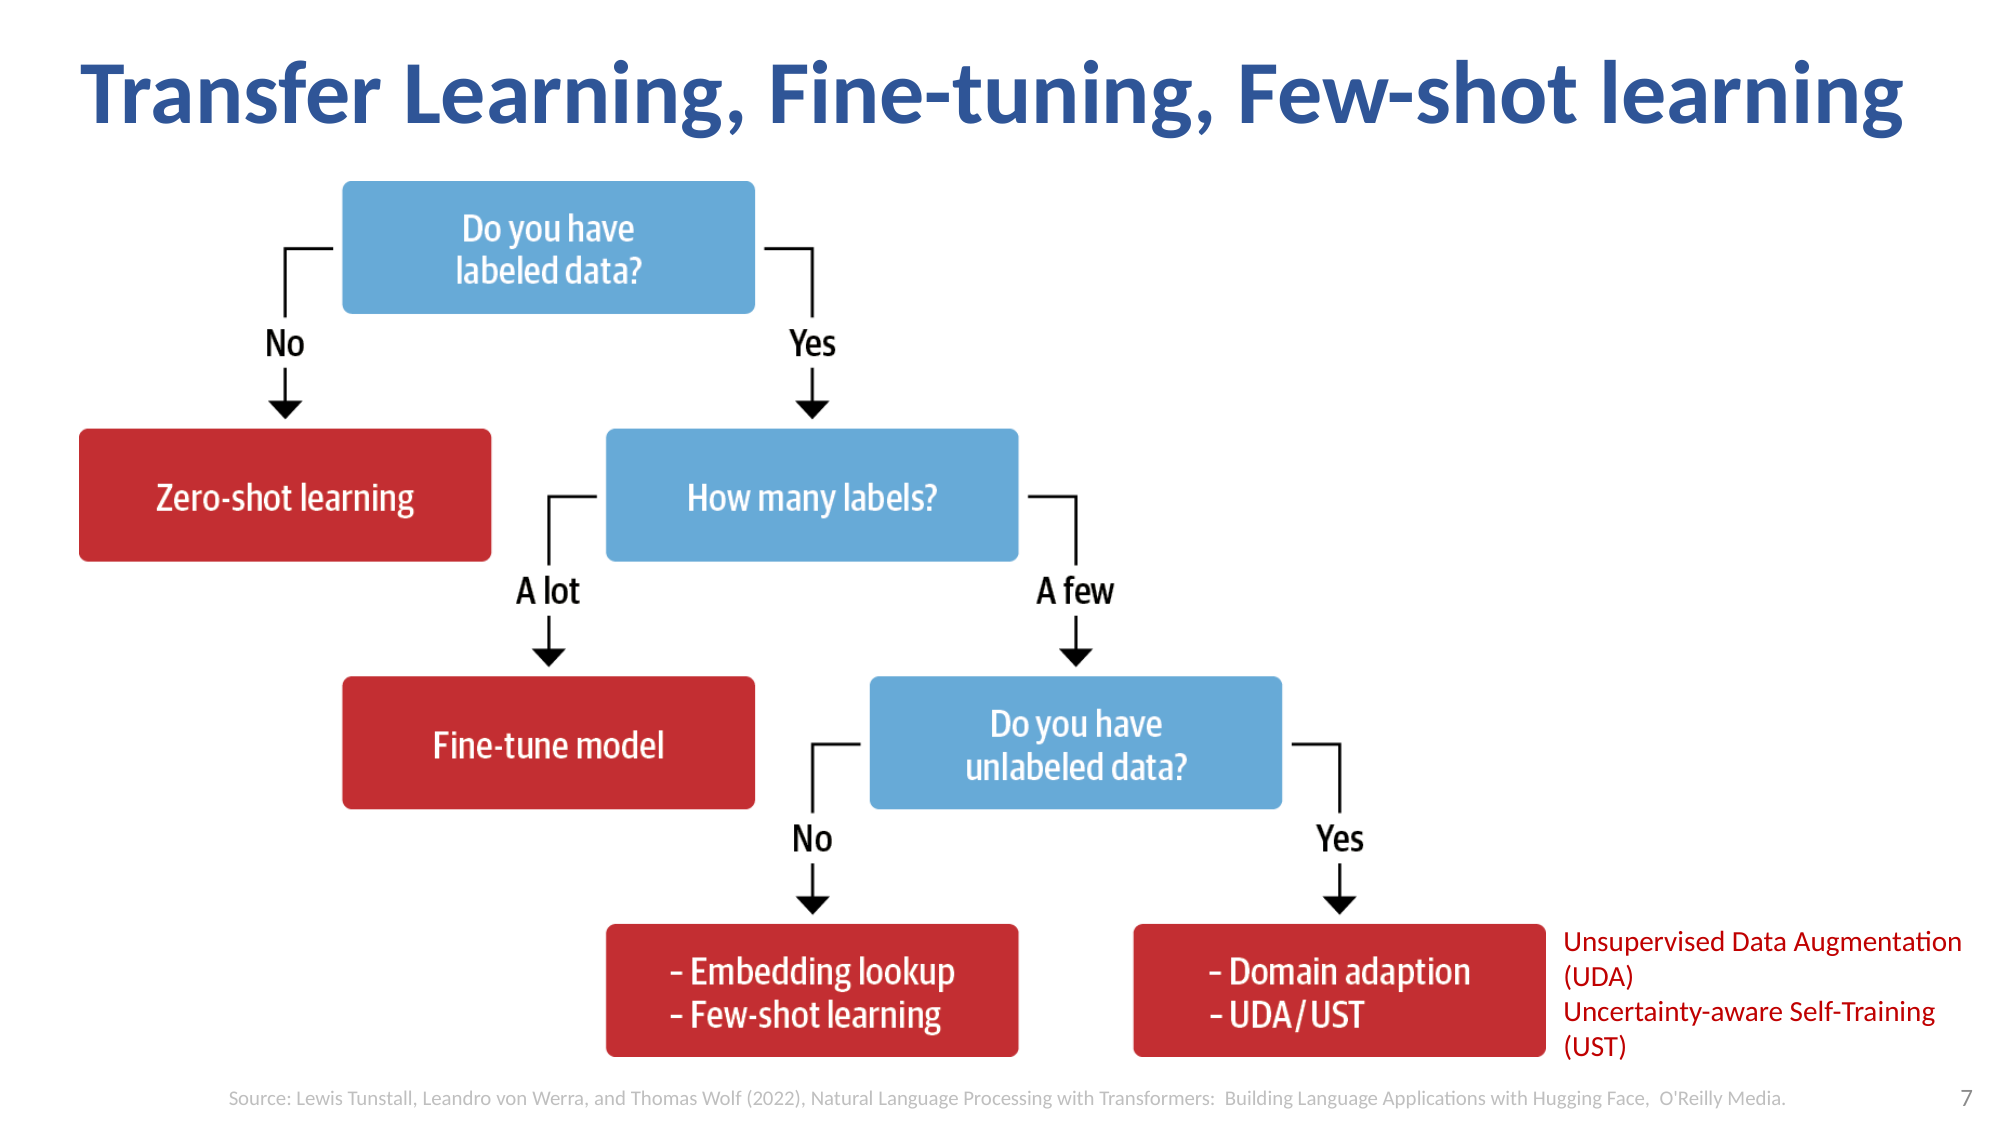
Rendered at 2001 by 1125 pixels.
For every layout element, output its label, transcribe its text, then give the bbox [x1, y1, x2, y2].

title Transfer Learning, Fine-tuning, Few-shot learning [58, 13, 1929, 161]
slide_number 7 [1830, 1076, 1989, 1116]
text_box Unsupervised Data Augmentation (UDA) Uncertainty-aware Self-Training (UST) [1548, 915, 1989, 1070]
text_box Source: Lewis Tunstall, Leandro von Werra, and Thomas Wolf (2022), Natural Language Processing with Transformers: Building Language Applications with Hugging Face, O'Reilly Media. [175, 1077, 1841, 1118]
picture [79, 181, 1546, 1057]
